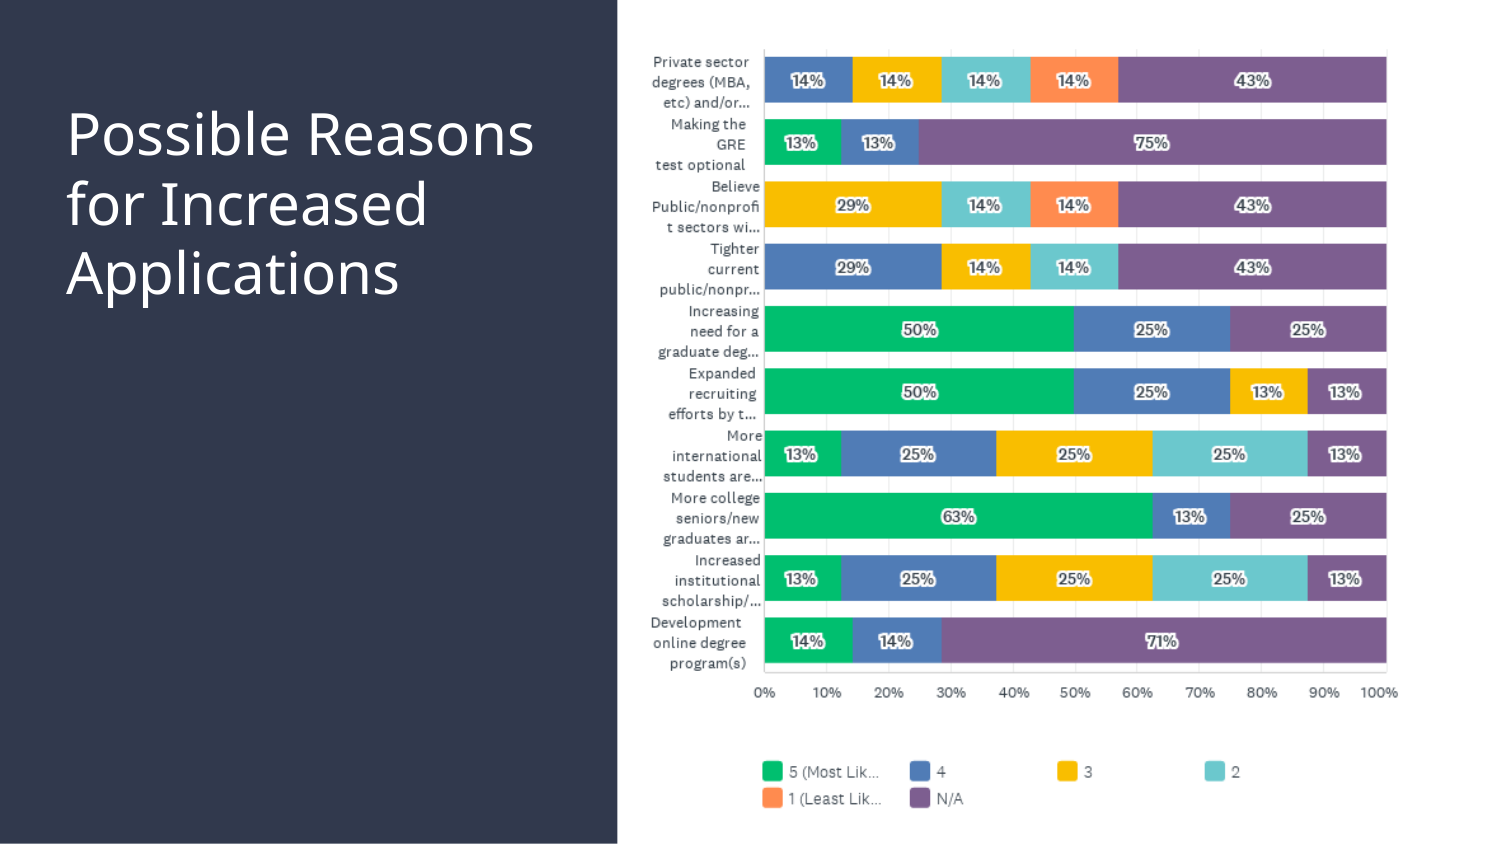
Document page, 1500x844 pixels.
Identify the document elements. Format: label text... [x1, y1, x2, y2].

title Possible Reasons for Increased Applications [51, 82, 565, 383]
picture [626, 19, 1452, 821]
